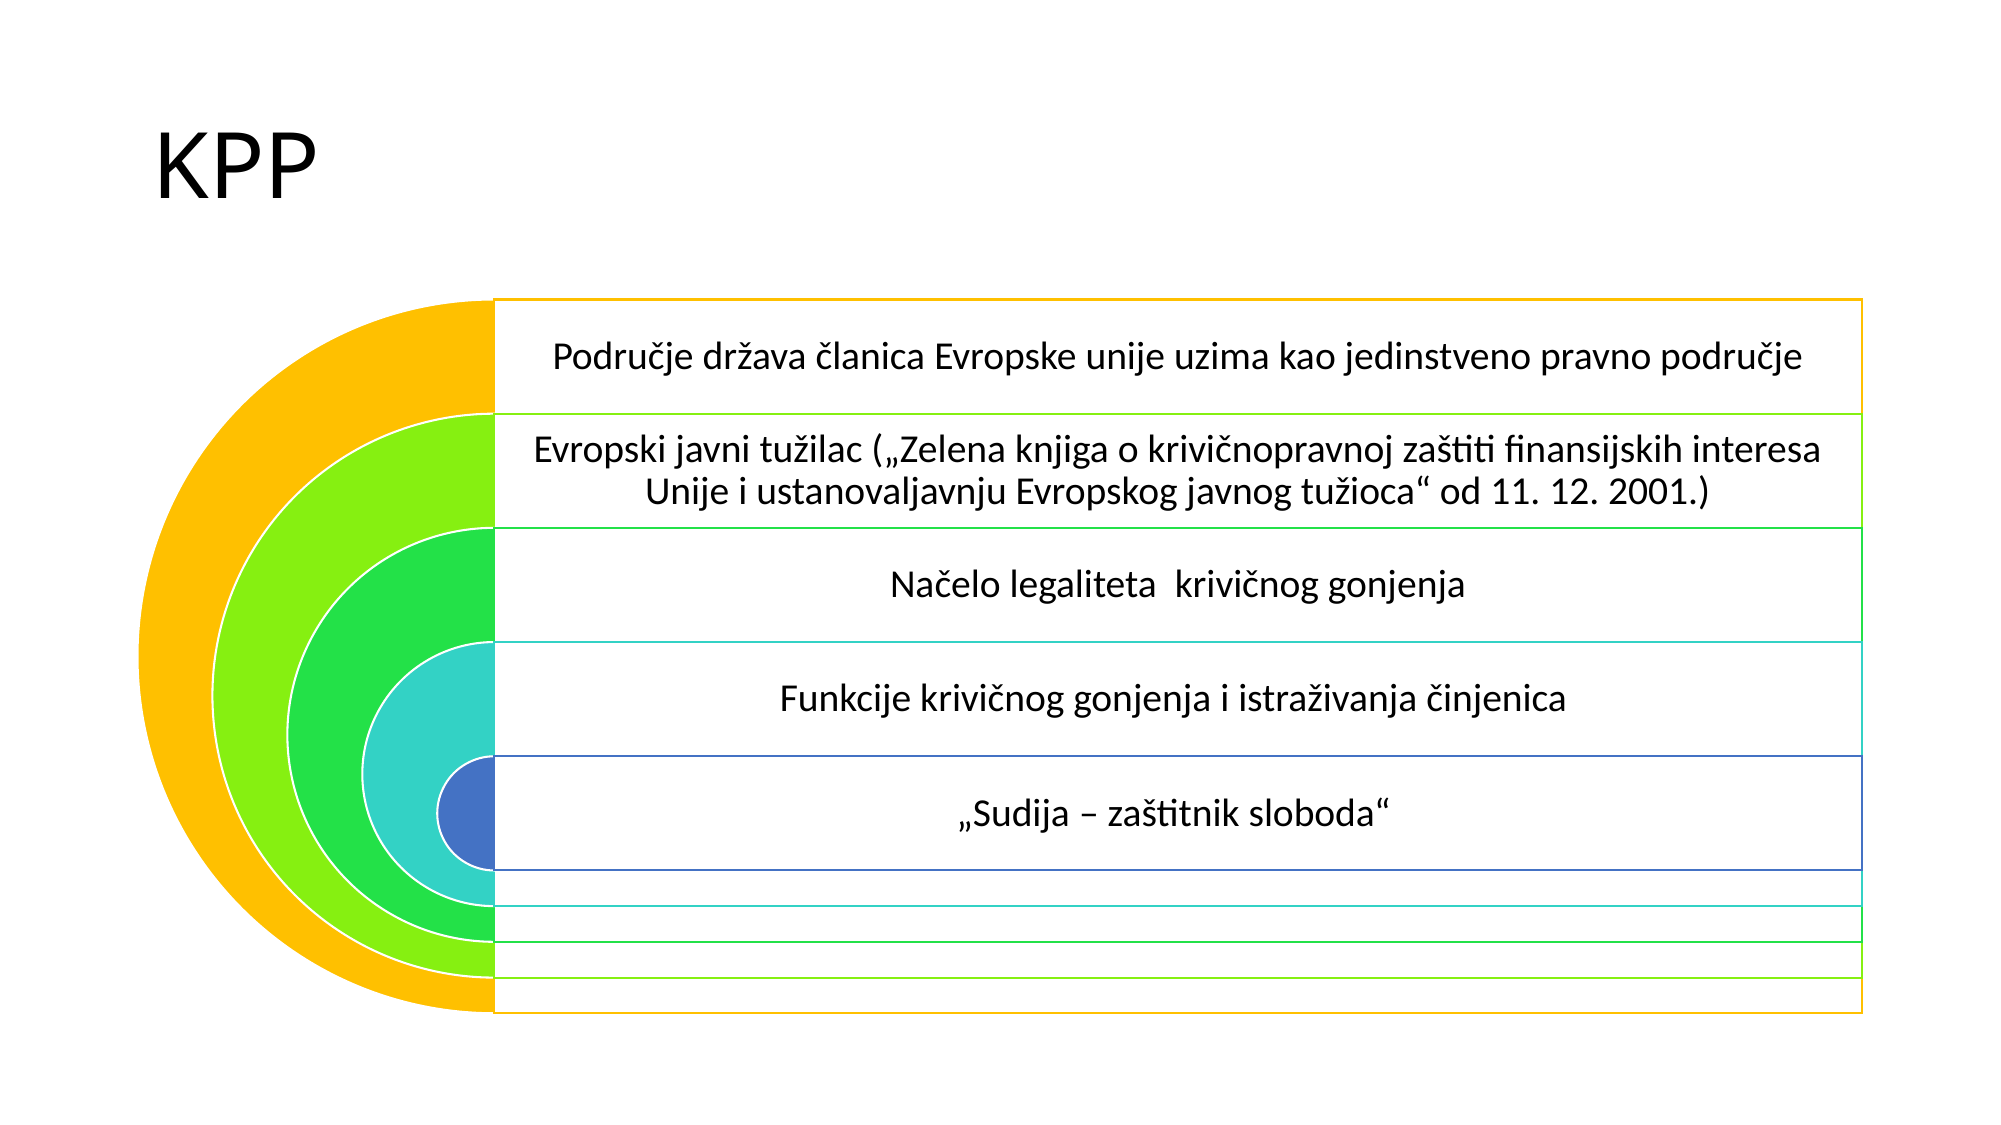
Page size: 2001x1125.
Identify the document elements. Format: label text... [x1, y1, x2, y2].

title KPP [137, 59, 1863, 278]
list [137, 299, 1863, 1014]
